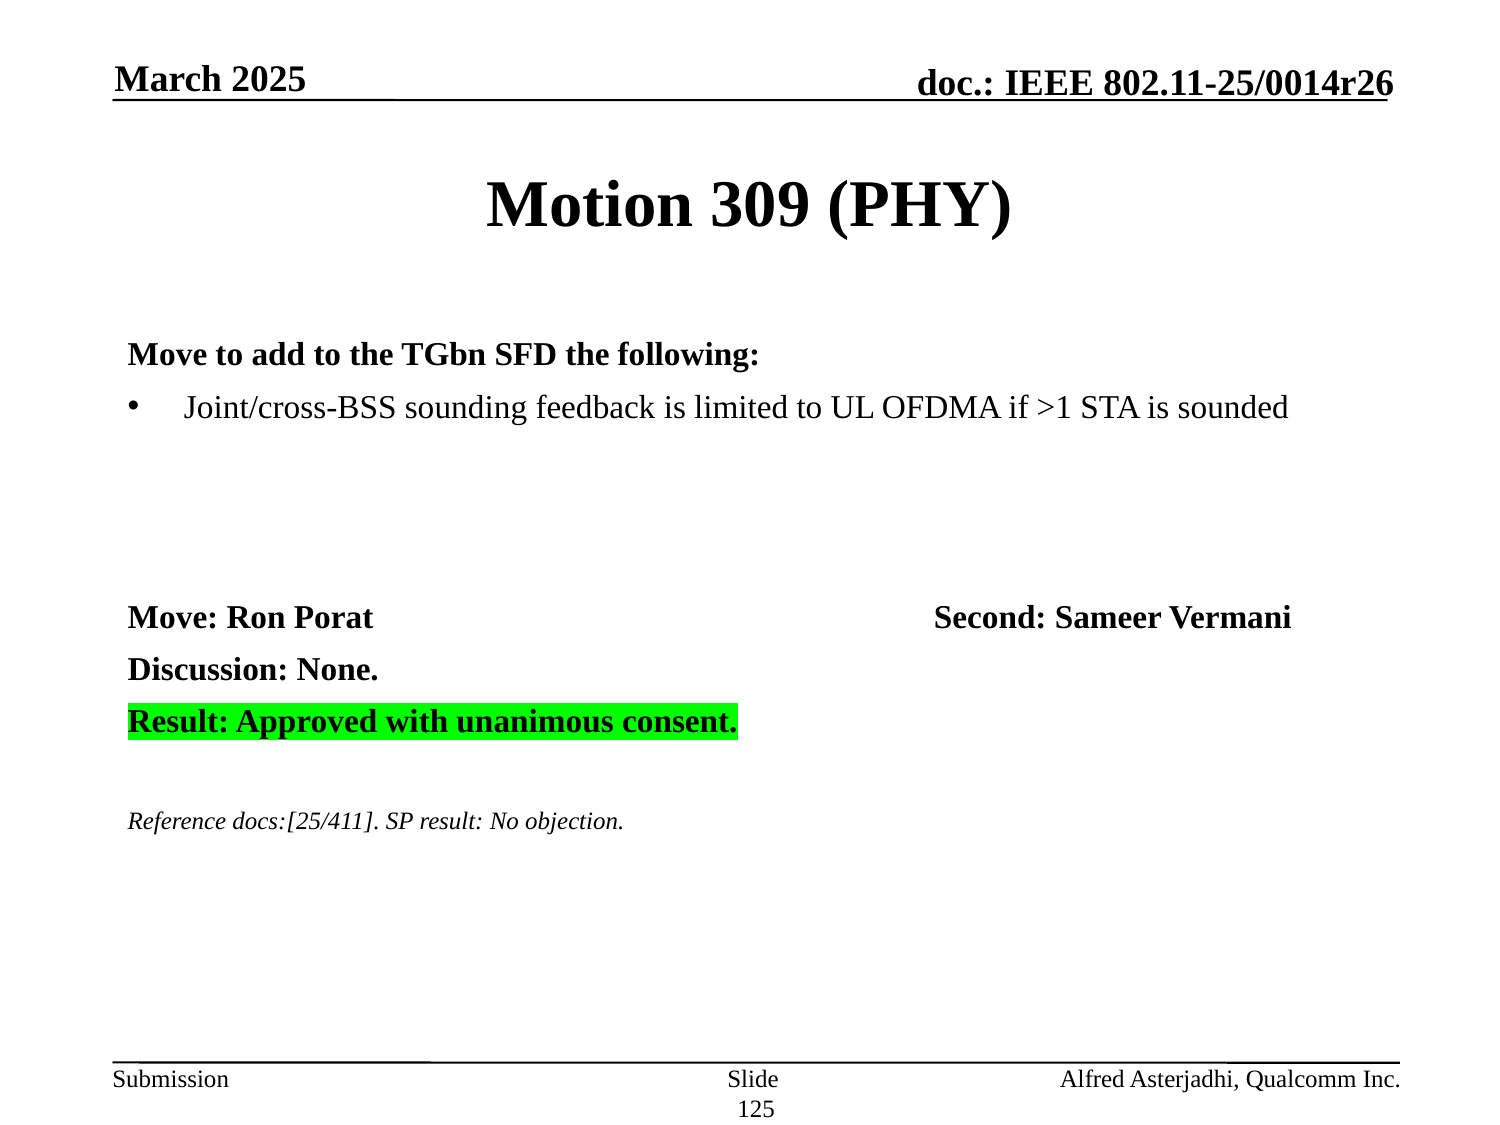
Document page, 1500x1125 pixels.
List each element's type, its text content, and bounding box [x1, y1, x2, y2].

slide_number Slide 125 [712, 1061, 800, 1123]
title Motion 309 (PHY) [112, 112, 1388, 288]
footer Alfred Asterjadhi, Qualcomm Inc. [878, 1061, 1402, 1093]
list Move to add to the TGbn SFD the following: Joint/cross-BSS sounding feedback is limited to UL OFDMA if >1 STA is sounded Move: Ron Porat Second: Sameer Vermani Discussion: None. Result: Approved with unanimous consent. Reference docs:[25/411]. SP result: No objection. [112, 324, 1388, 1000]
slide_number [114, 54, 423, 100]
